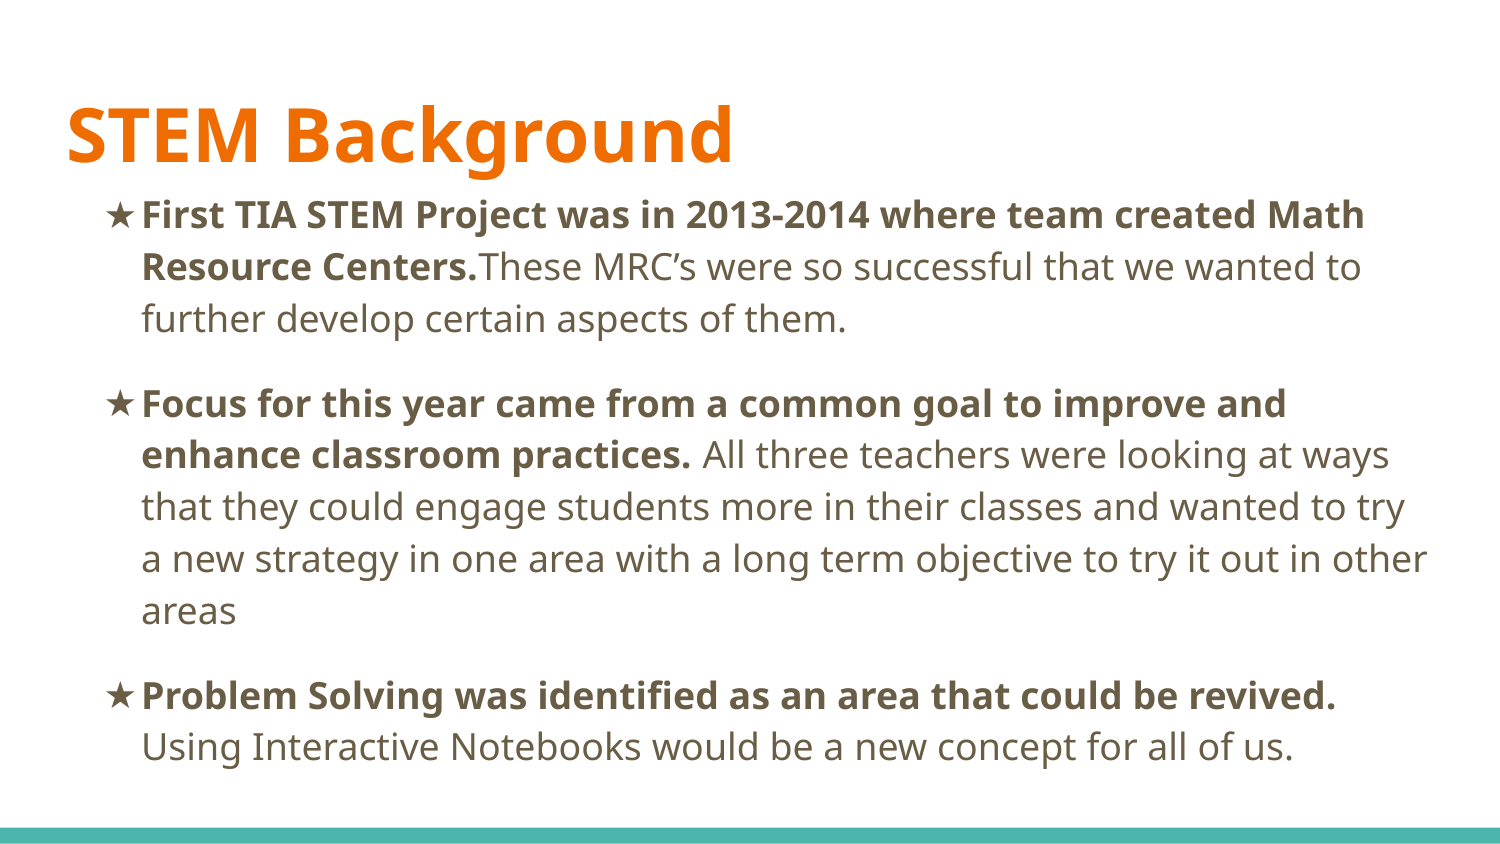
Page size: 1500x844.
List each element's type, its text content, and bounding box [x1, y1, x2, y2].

list First TIA STEM Project was in 2013-2014 where team created Math Resource Centers.These MRC’s were so successful that we wanted to further develop certain aspects of them. Focus for this year came from a common goal to improve and enhance classroom practices. All three teachers were looking at ways that they could engage students more in their classes and wanted to try a new strategy in one area with a long term objective to try it out in other areas Problem Solving was identified as an area that could be revived. Using Interactive Notebooks would be a new concept for all of us. [51, 169, 1449, 799]
title STEM Background [51, 72, 1449, 169]
